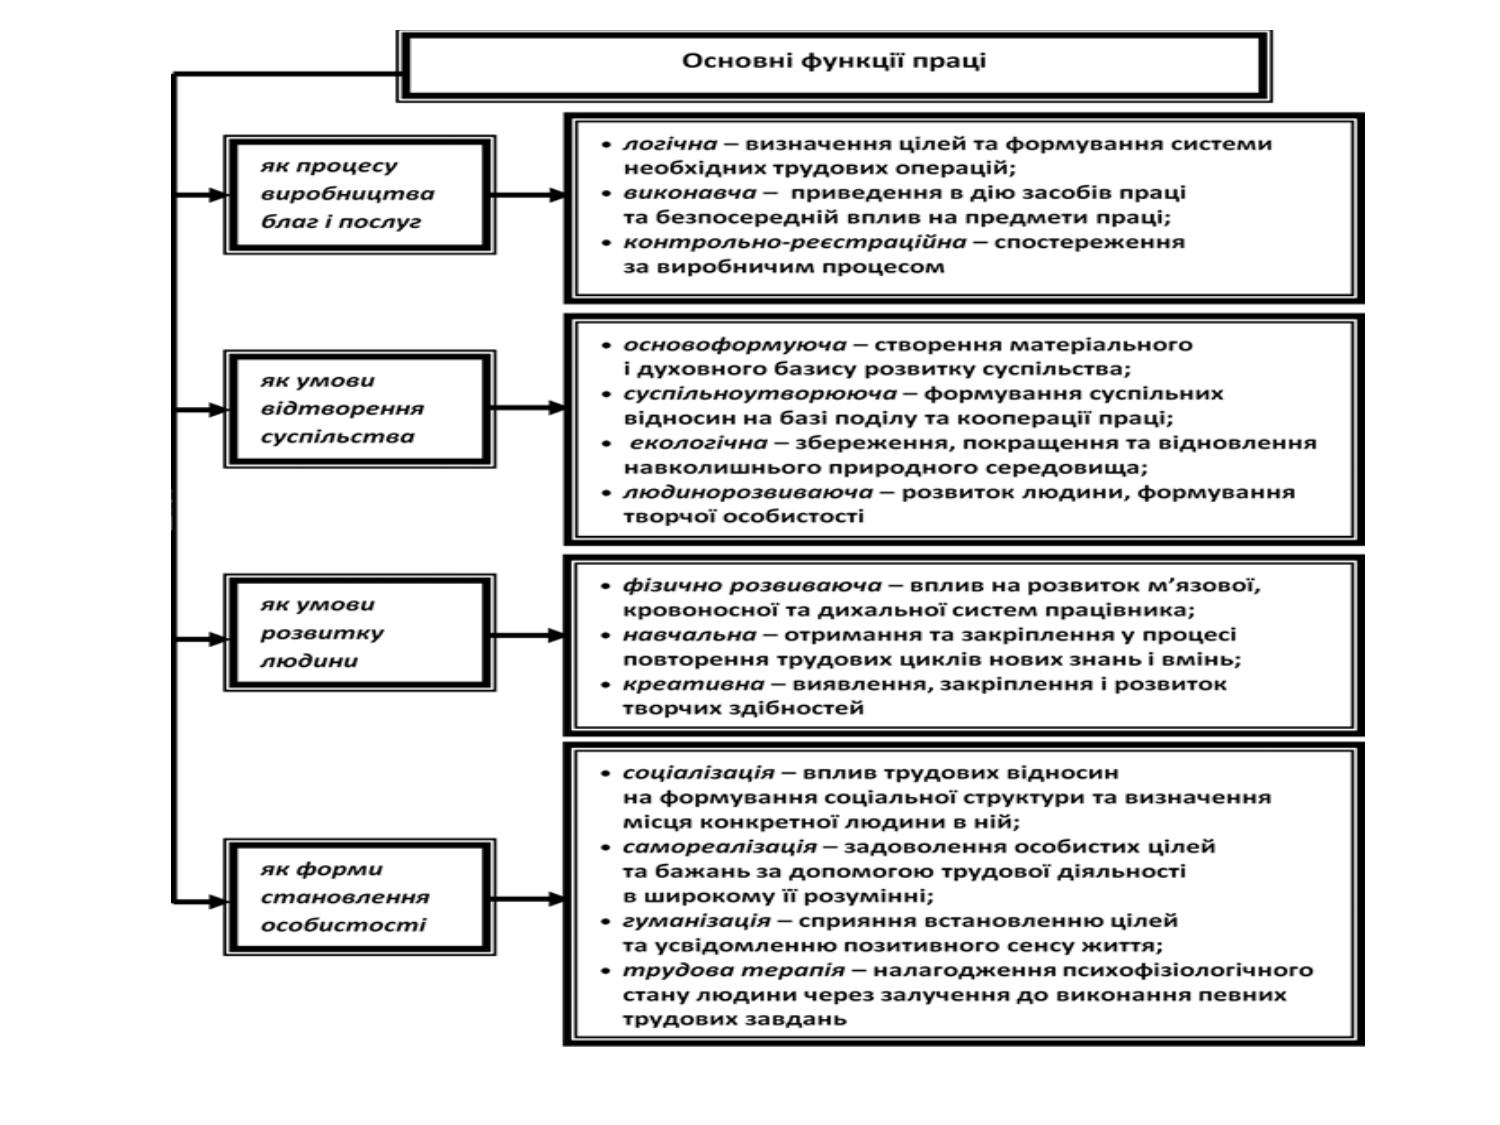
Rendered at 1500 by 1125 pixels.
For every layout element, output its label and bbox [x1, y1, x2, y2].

list [170, 30, 1365, 1047]
